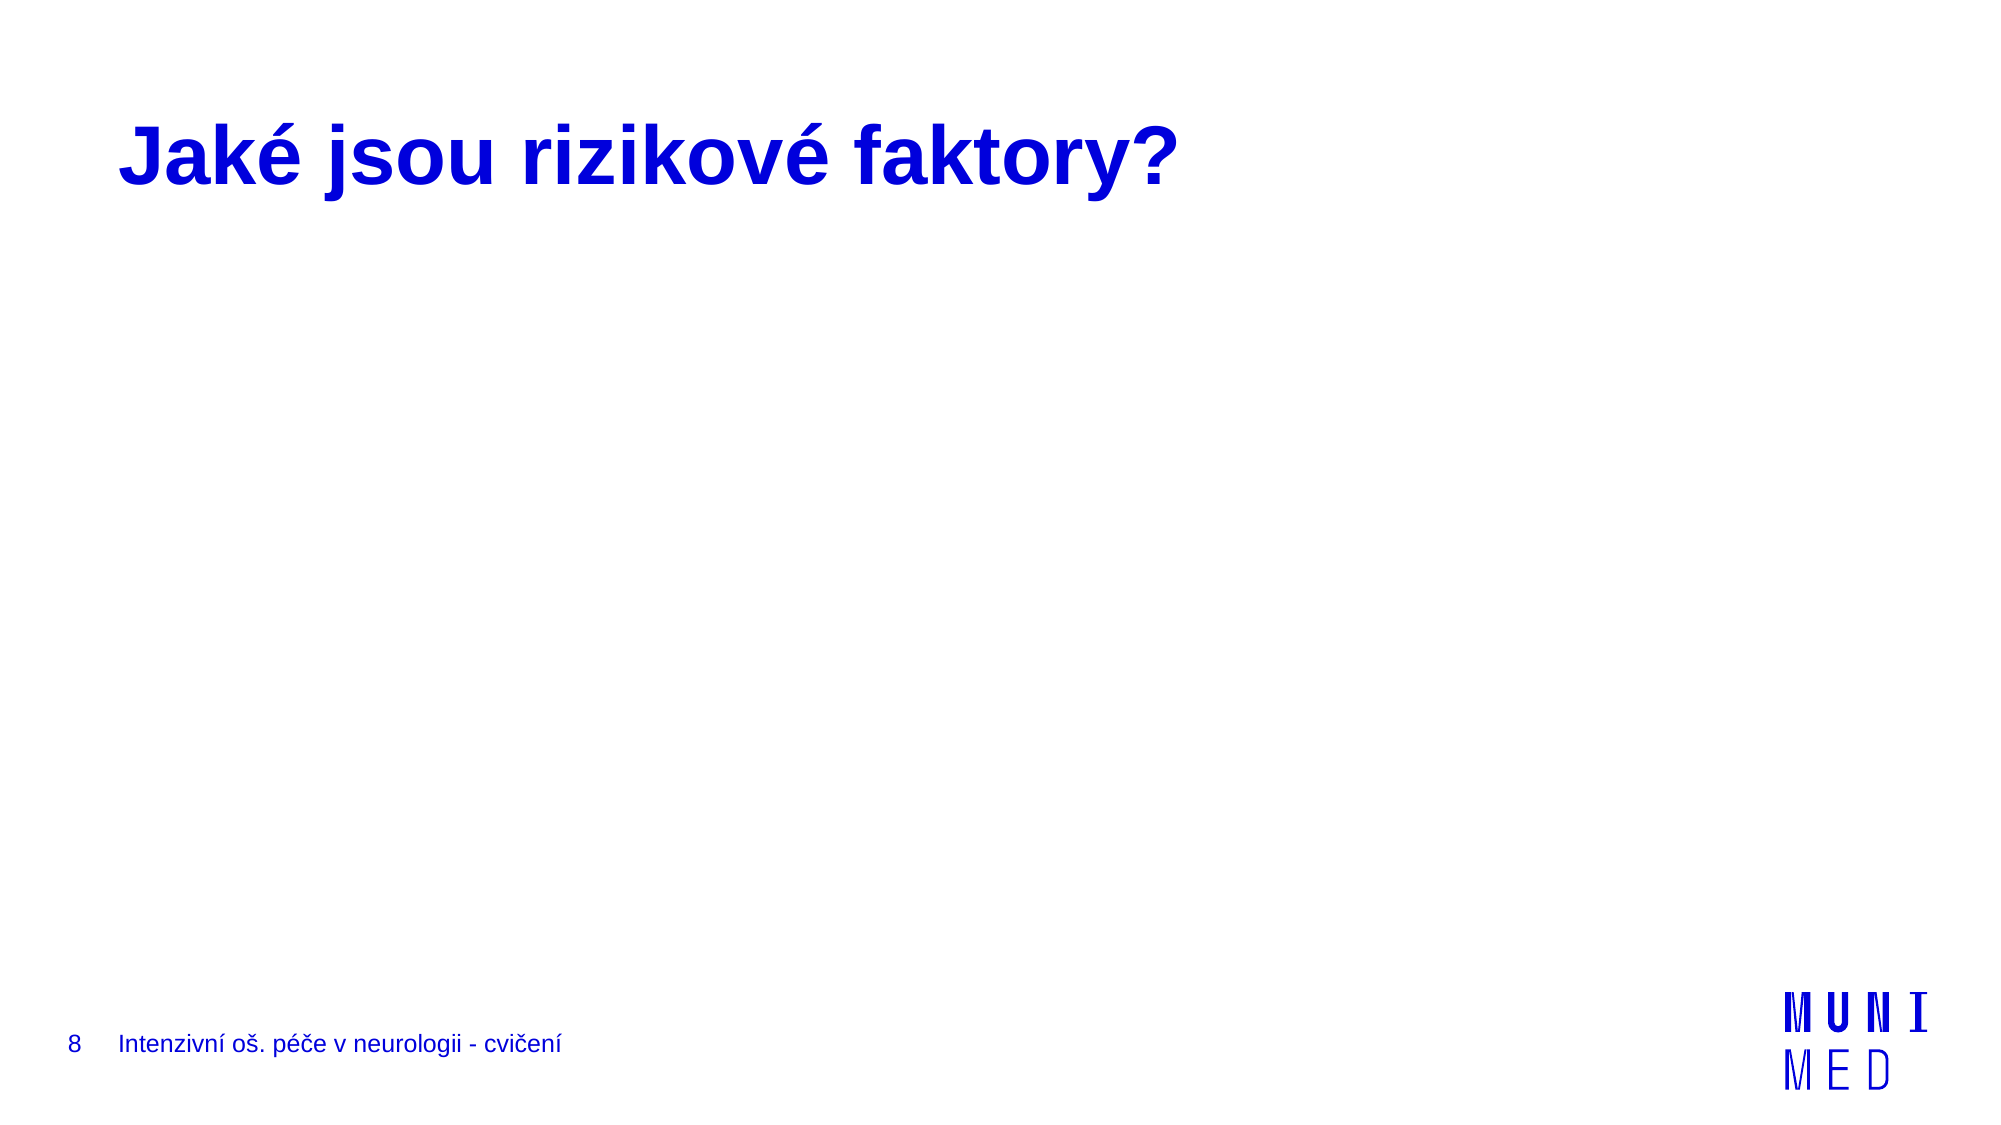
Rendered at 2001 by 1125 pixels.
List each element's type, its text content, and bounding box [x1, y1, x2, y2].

footer Intenzivní oš. péče v neurologii - cvičení [118, 1021, 1418, 1063]
title Jaké jsou rizikové faktory? [118, 118, 1883, 193]
slide_number 8 [67, 1021, 110, 1063]
